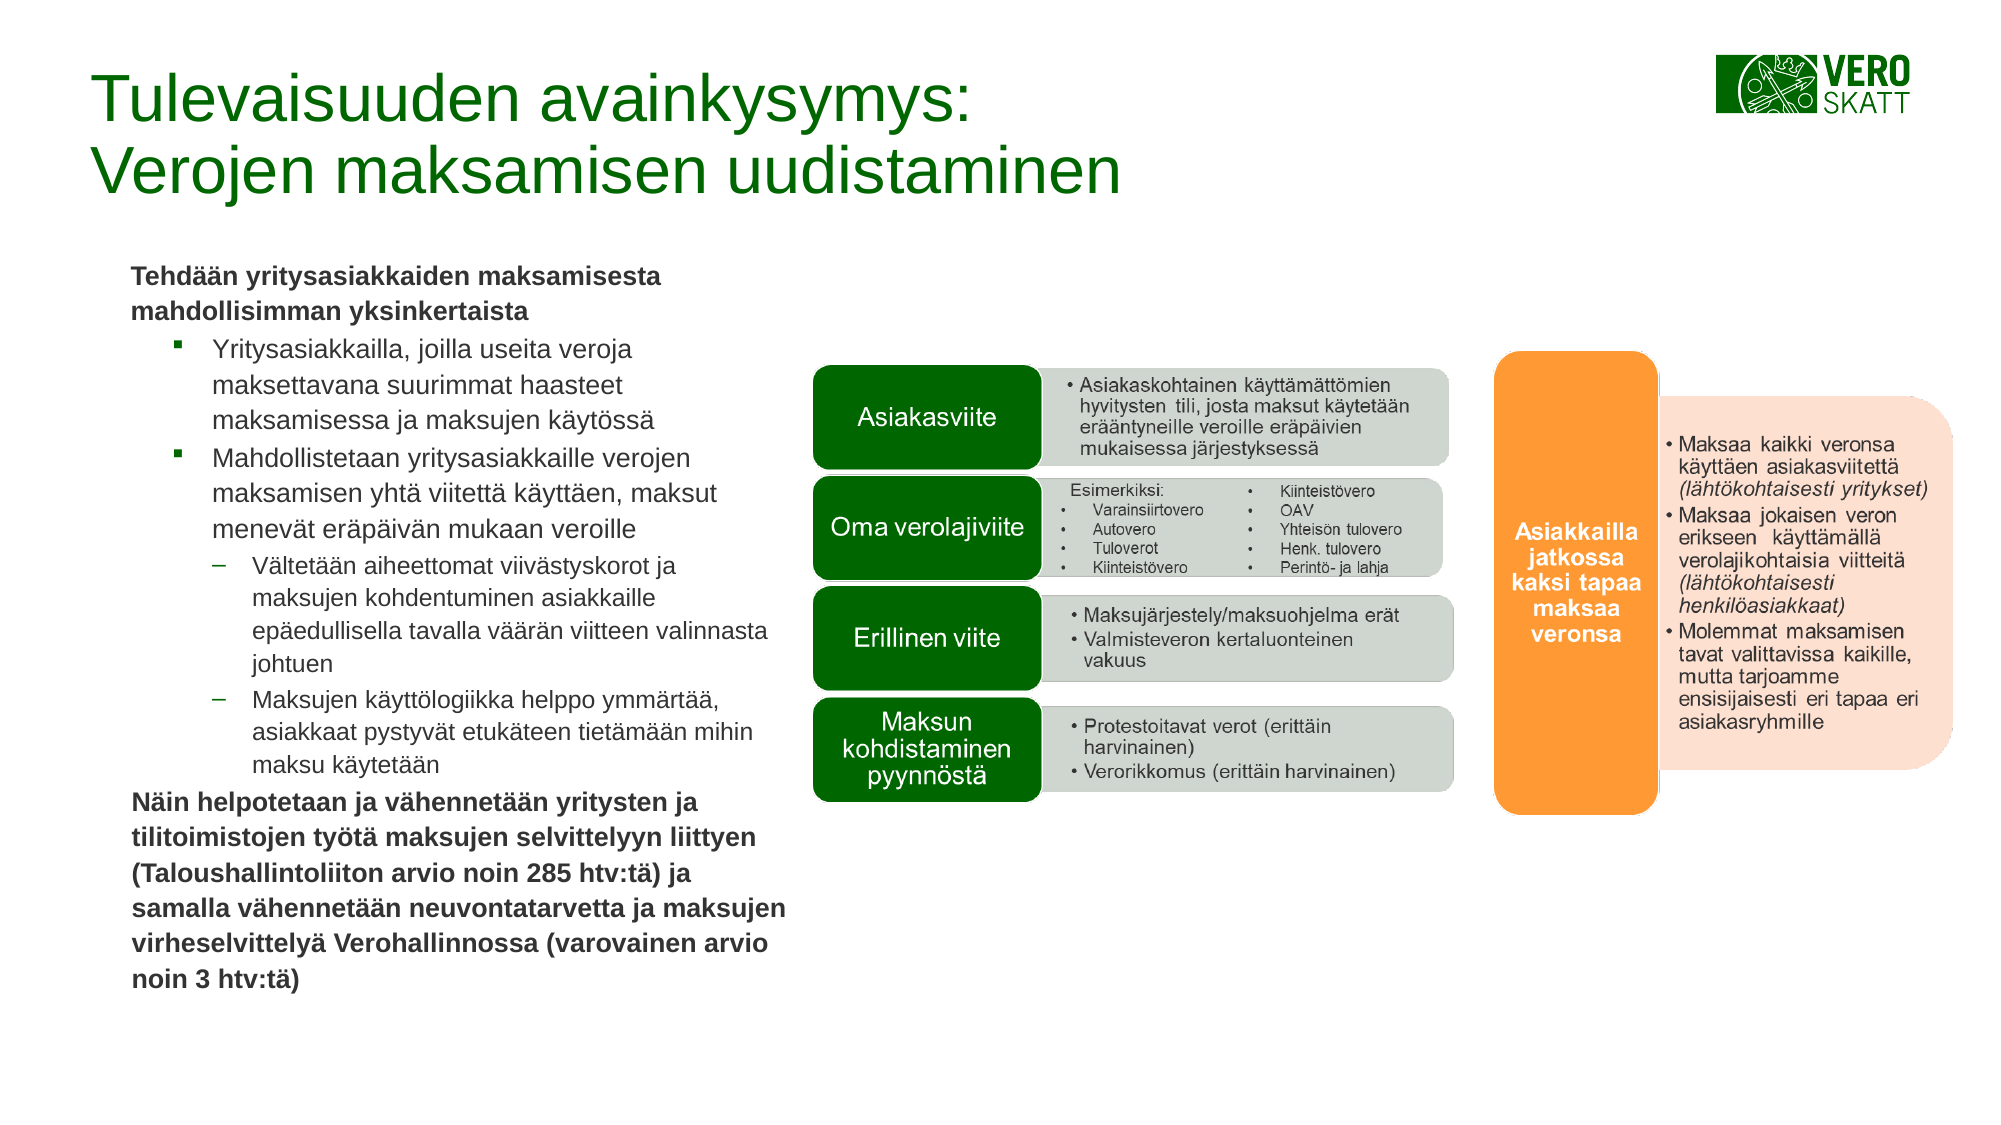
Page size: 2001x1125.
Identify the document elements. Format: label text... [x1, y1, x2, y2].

title Tulevaisuuden avainkysymys: Verojen maksamisen uudistaminen [90, 54, 1674, 209]
list Tehdään yritysasiakkaiden maksamisesta mahdollisimman yksinkertaista Yritysasiakkailla, joilla useita veroja maksettavana suurimmat haasteet maksamisessa ja maksujen käytössä Mahdollistetaan yritysasiakkaille verojen maksamisen yhtä viitettä käyttäen, maksut menevät eräpäivän mukaan veroille Vältetään aiheettomat viivästyskorot ja maksujen kohdentuminen asiakkaille epäedullisella tavalla väärän viitteen valinnasta johtuen Maksujen käyttölogiikka helppo ymmärtää, asiakkaat pystyvät etukäteen tietämään mihin maksu käytetään Näin helpotetaan ja vähennetään yritysten ja tilitoimistojen työtä maksujen selvittelyyn liittyen (Taloushallintoliiton arvio noin 285 htv:tä) ja samalla vähennetään neuvontatarvetta ja maksujen virheselvittelyä Verohallinnossa (varovainen arvio noin 3 htv:tä) [90, 255, 788, 1012]
picture [810, 349, 1953, 816]
